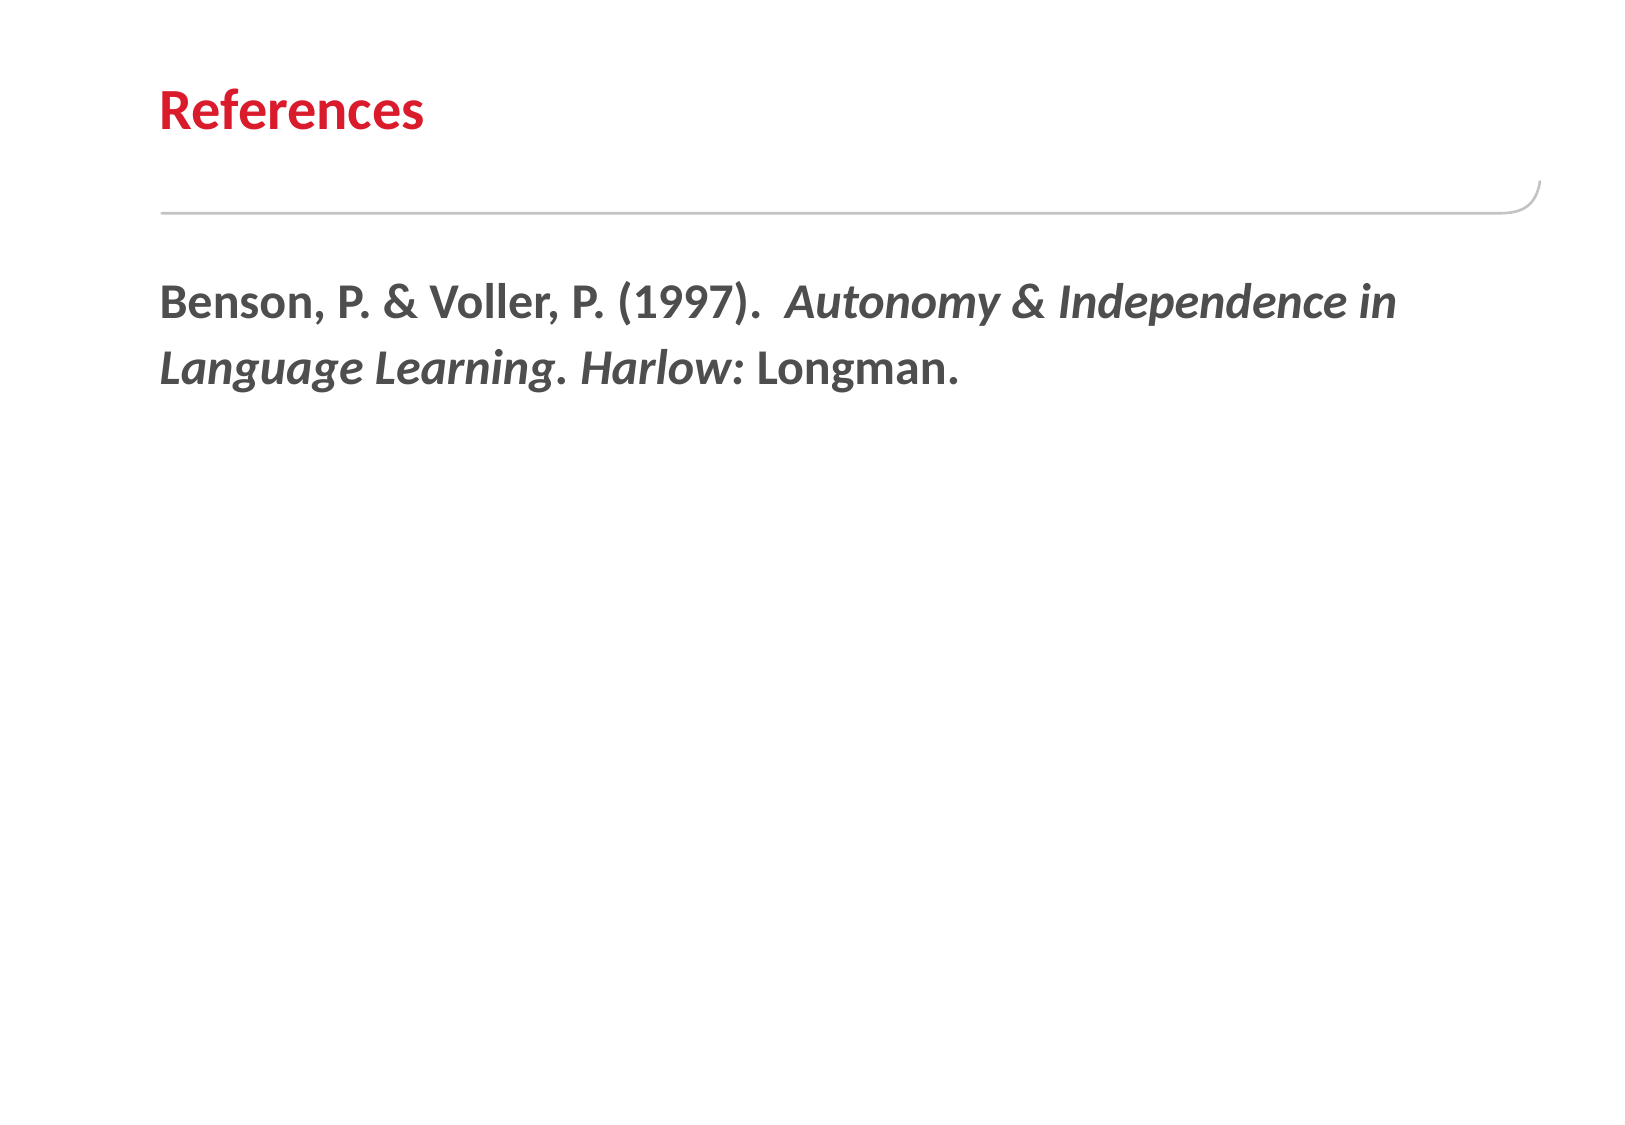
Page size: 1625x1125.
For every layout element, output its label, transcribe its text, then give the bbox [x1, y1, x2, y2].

title References [159, 71, 1465, 126]
list Benson, P. & Voller, P. (1997). Autonomy & Independence in Language Learning. Harlow: Longman. [159, 262, 1465, 1010]
